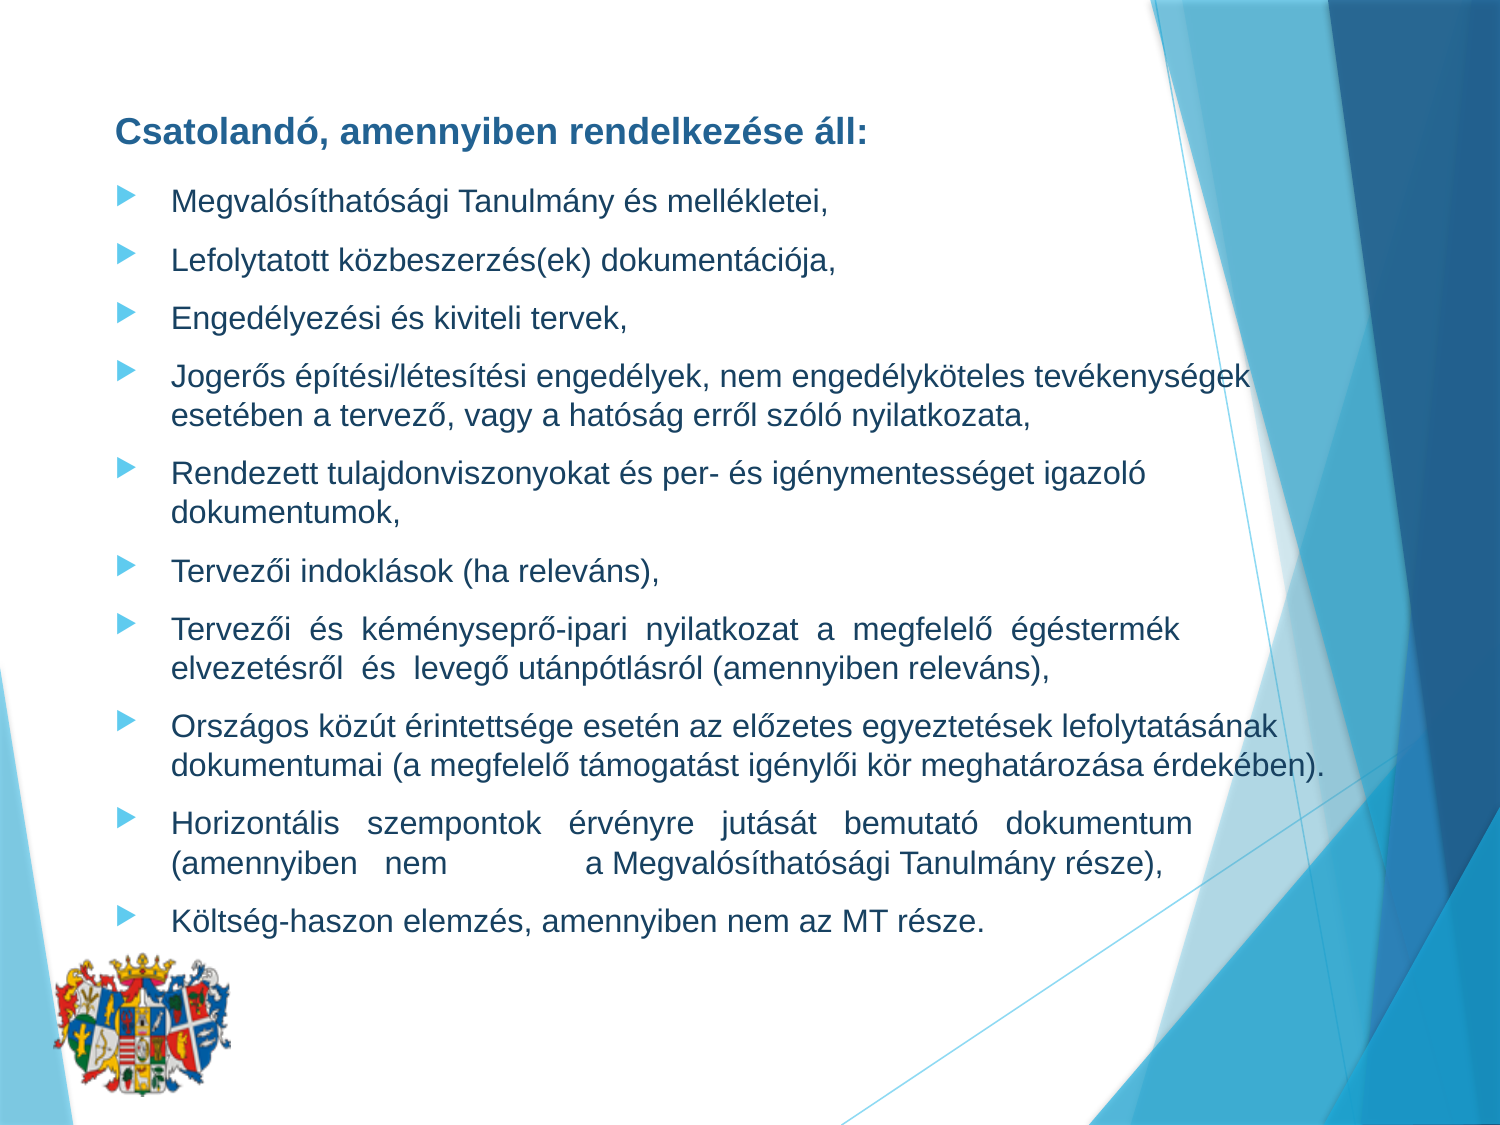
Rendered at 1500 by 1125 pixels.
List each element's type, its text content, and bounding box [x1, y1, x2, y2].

list Megvalósíthatósági Tanulmány és mellékletei, Lefolytatott közbeszerzés(ek) dokumentációja, Engedélyezési és kiviteli tervek, Jogerős építési/létesítési engedélyek, nem engedélyköteles tevékenységek esetében a tervező, vagy a hatóság erről szóló nyilatkozata, Rendezett tulajdonviszonyokat és per- és igénymentességet igazoló dokumentumok, Tervezői indoklások (ha releváns), Tervezői és kéményseprő-ipari nyilatkozat a megfelelő égéstermék elvezetésről és levegő utánpótlásról (amennyiben releváns), Országos közút érintettsége esetén az előzetes egyeztetések lefolytatásának dokumentumai (a megfelelő támogatást igénylői kör meghatározása érdekében). Horizontális szempontok érvényre jutását bemutató dokumentum (amennyiben nem a Megvalósíthatósági Tanulmány része), Költség-haszon elemzés, amennyiben nem az MT része. [99, 172, 1353, 991]
picture [52, 951, 231, 1098]
title Csatolandó, amennyiben rendelkezése áll: [99, 99, 1142, 172]
